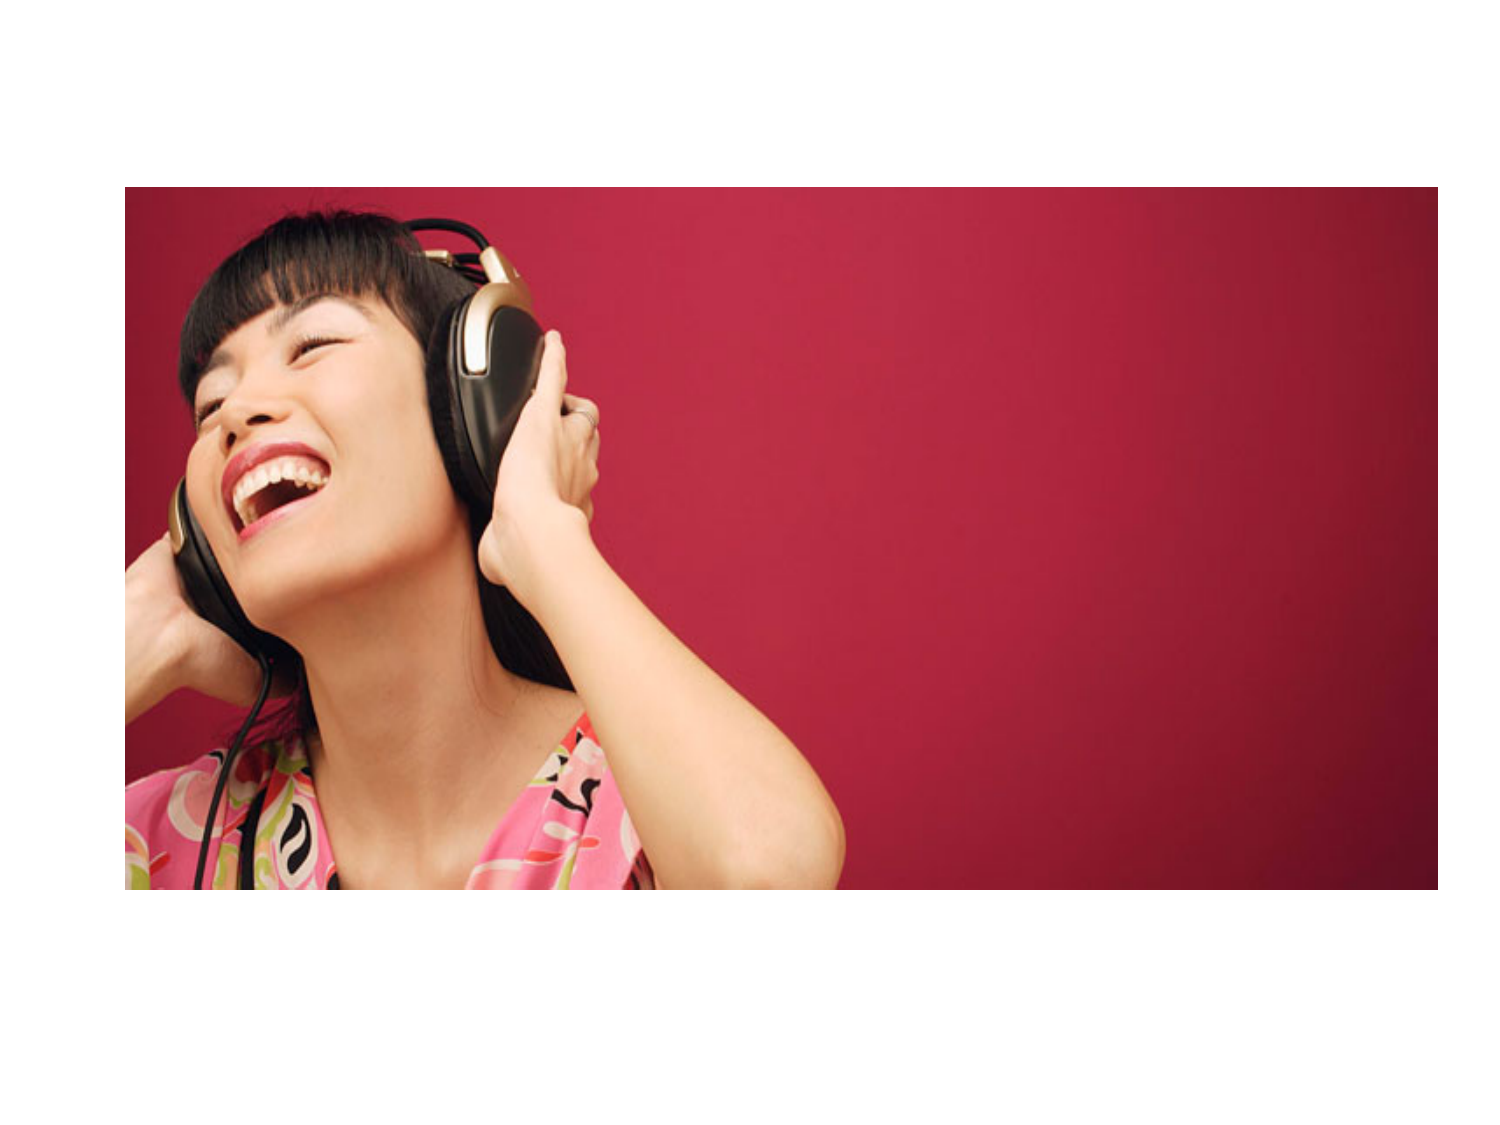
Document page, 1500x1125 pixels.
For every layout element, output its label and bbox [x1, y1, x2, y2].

picture [124, 187, 1438, 890]
